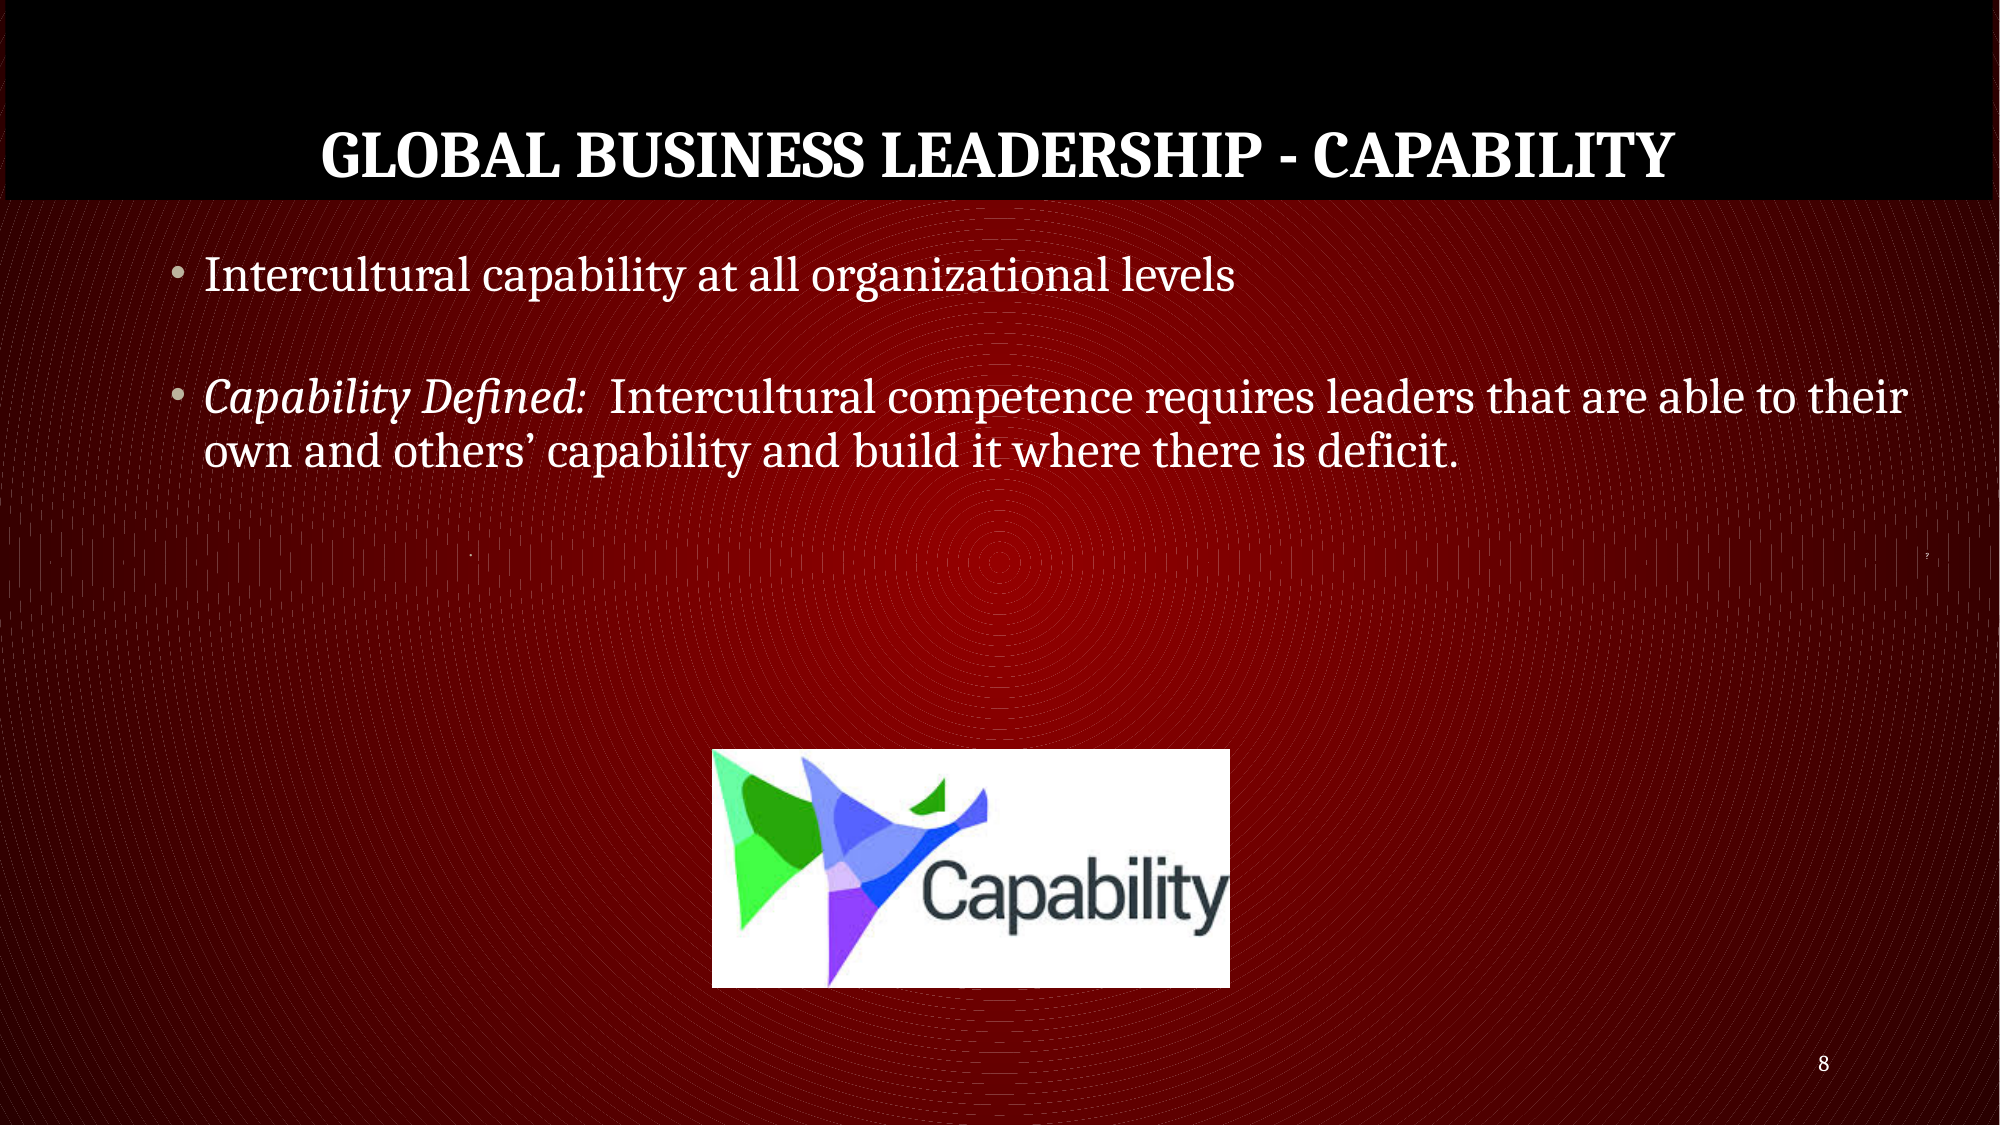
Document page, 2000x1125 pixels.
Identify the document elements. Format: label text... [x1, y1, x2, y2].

slide_number 8 [1712, 1045, 1850, 1078]
picture [711, 749, 1230, 988]
list Intercultural capability at all organizational levels Capability Defined: Intercultural competence requires leaders that are able to their own and others’ capability and build it where there is deficit. ? [149, 237, 1950, 588]
title Global business LEADERSHIP - capability [5, 0, 1993, 200]
